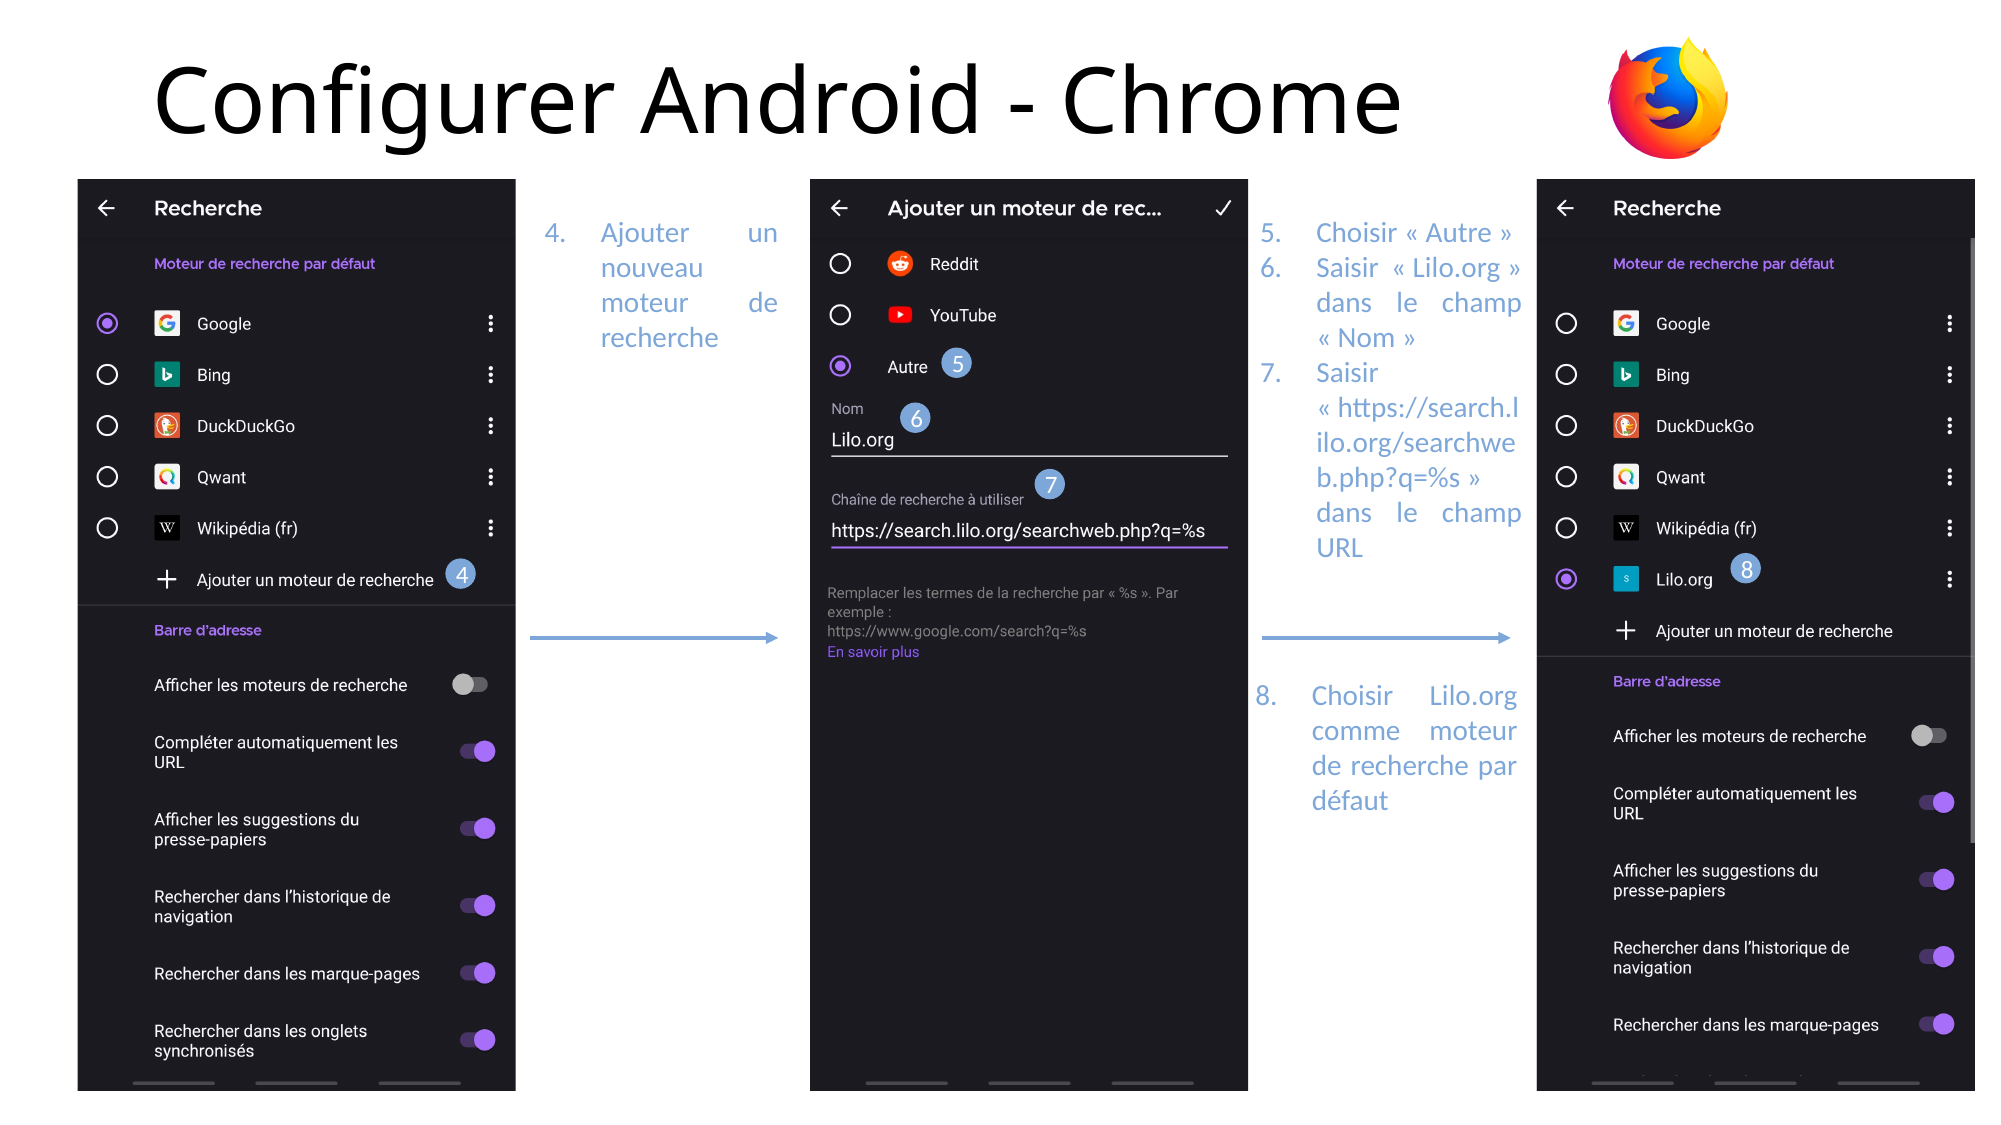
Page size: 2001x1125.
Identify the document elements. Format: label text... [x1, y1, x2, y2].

text_box Ajouter un nouveau moteur de recherche [529, 206, 793, 361]
picture [810, 179, 1249, 1091]
picture [1608, 36, 1728, 159]
text_box Choisir Lilo.org comme moteur de recherche par défaut [1249, 668, 1533, 824]
title Configurer Android - Chrome [137, 34, 1863, 174]
picture [77, 179, 516, 1091]
picture [1536, 179, 1975, 1091]
text_box Choisir « Autre » Saisir « Lilo.org » dans le champ « Nom » Saisir « https://search.lilo.org/searchweb.php?q=%s » dans le champ URL [1249, 206, 1536, 571]
